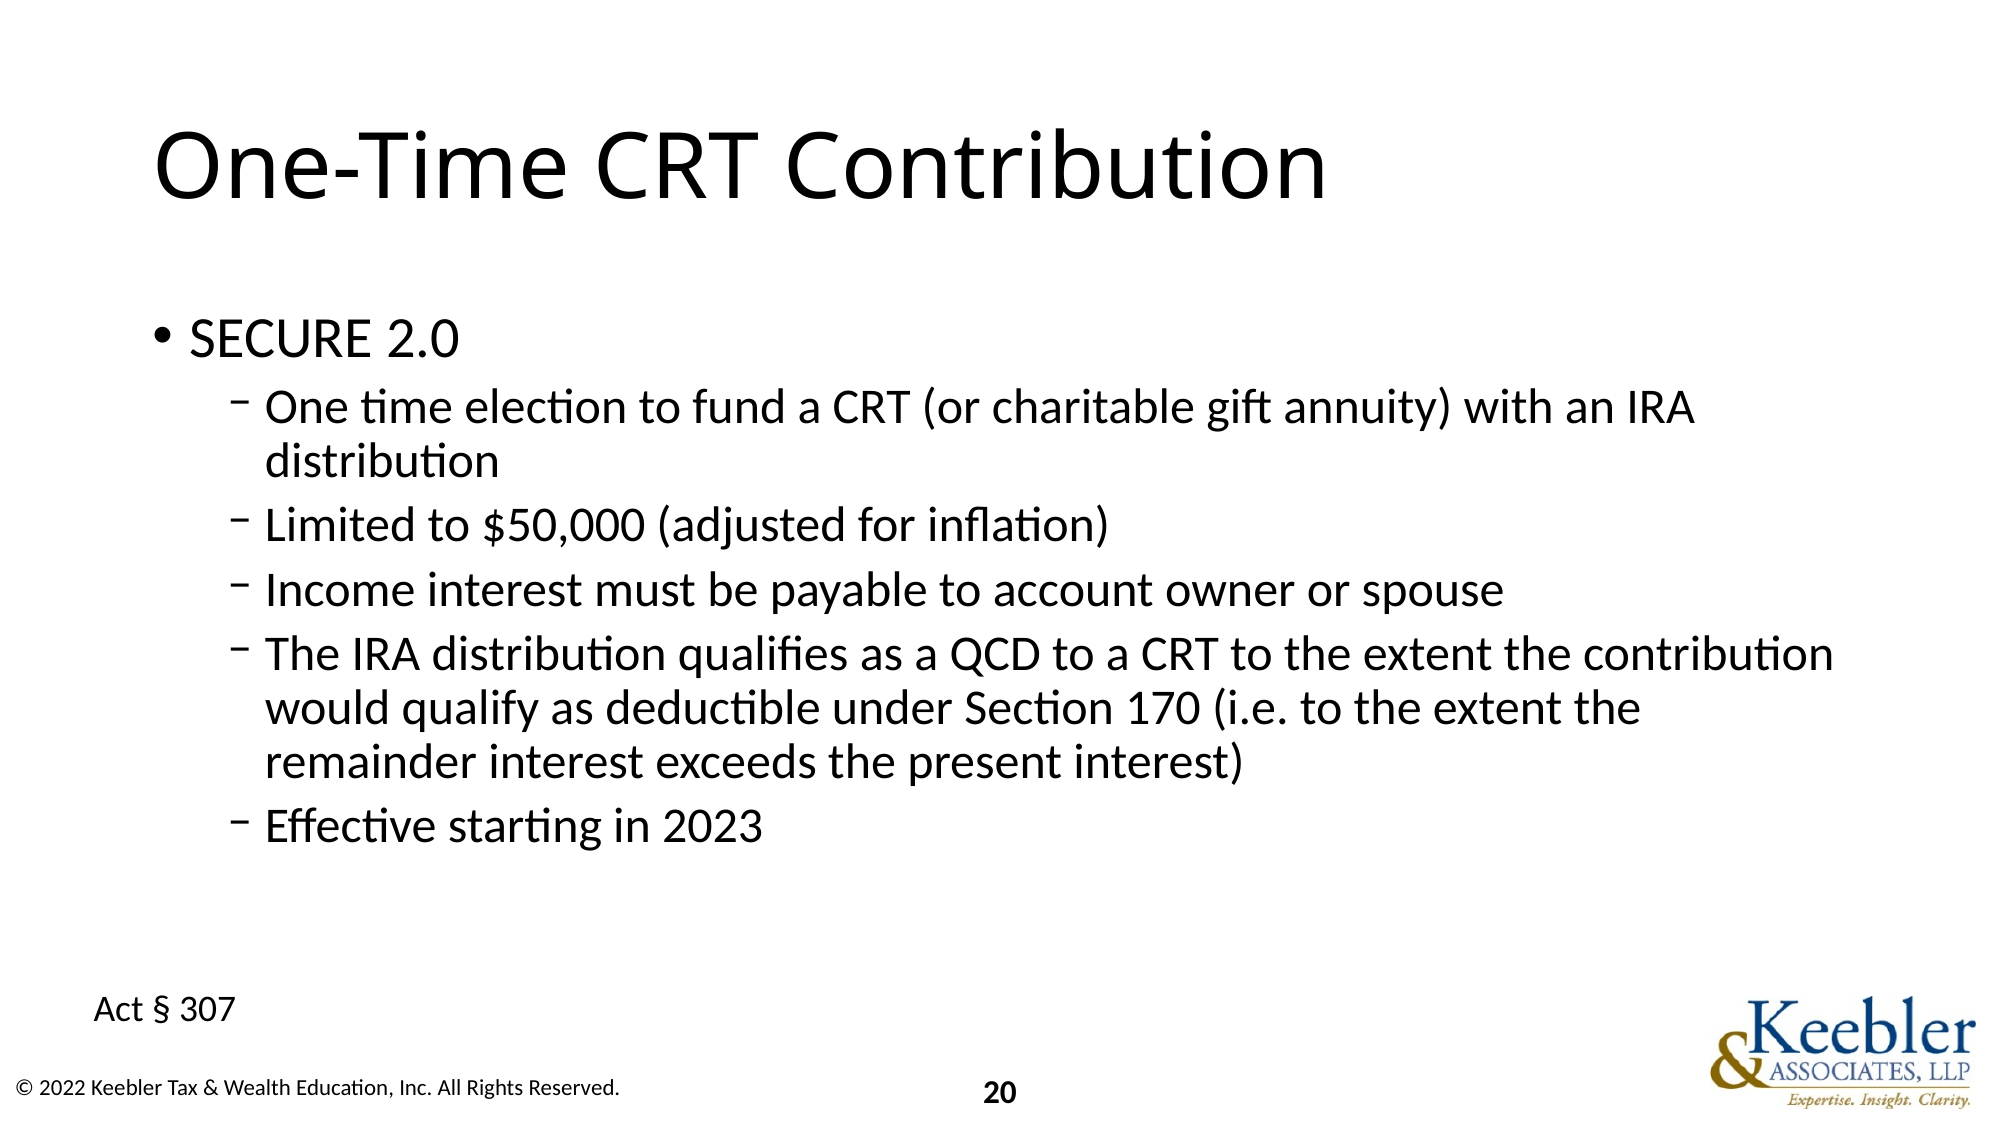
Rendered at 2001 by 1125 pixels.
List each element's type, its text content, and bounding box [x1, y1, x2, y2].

title One-Time CRT Contribution [137, 59, 1863, 278]
text_box Act § 307 [78, 976, 252, 1037]
list SECURE 2.0 One time election to fund a CRT (or charitable gift annuity) with an IRA distribution Limited to $50,000 (adjusted for inflation) Income interest must be payable to account owner or spouse The IRA distribution qualifies as a QCD to a CRT to the extent the contribution would qualify as deductible under Section 170 (i.e. to the extent the remainder interest exceeds the present interest) Effective starting in 2023 [137, 299, 1863, 1014]
picture [1710, 996, 1976, 1109]
